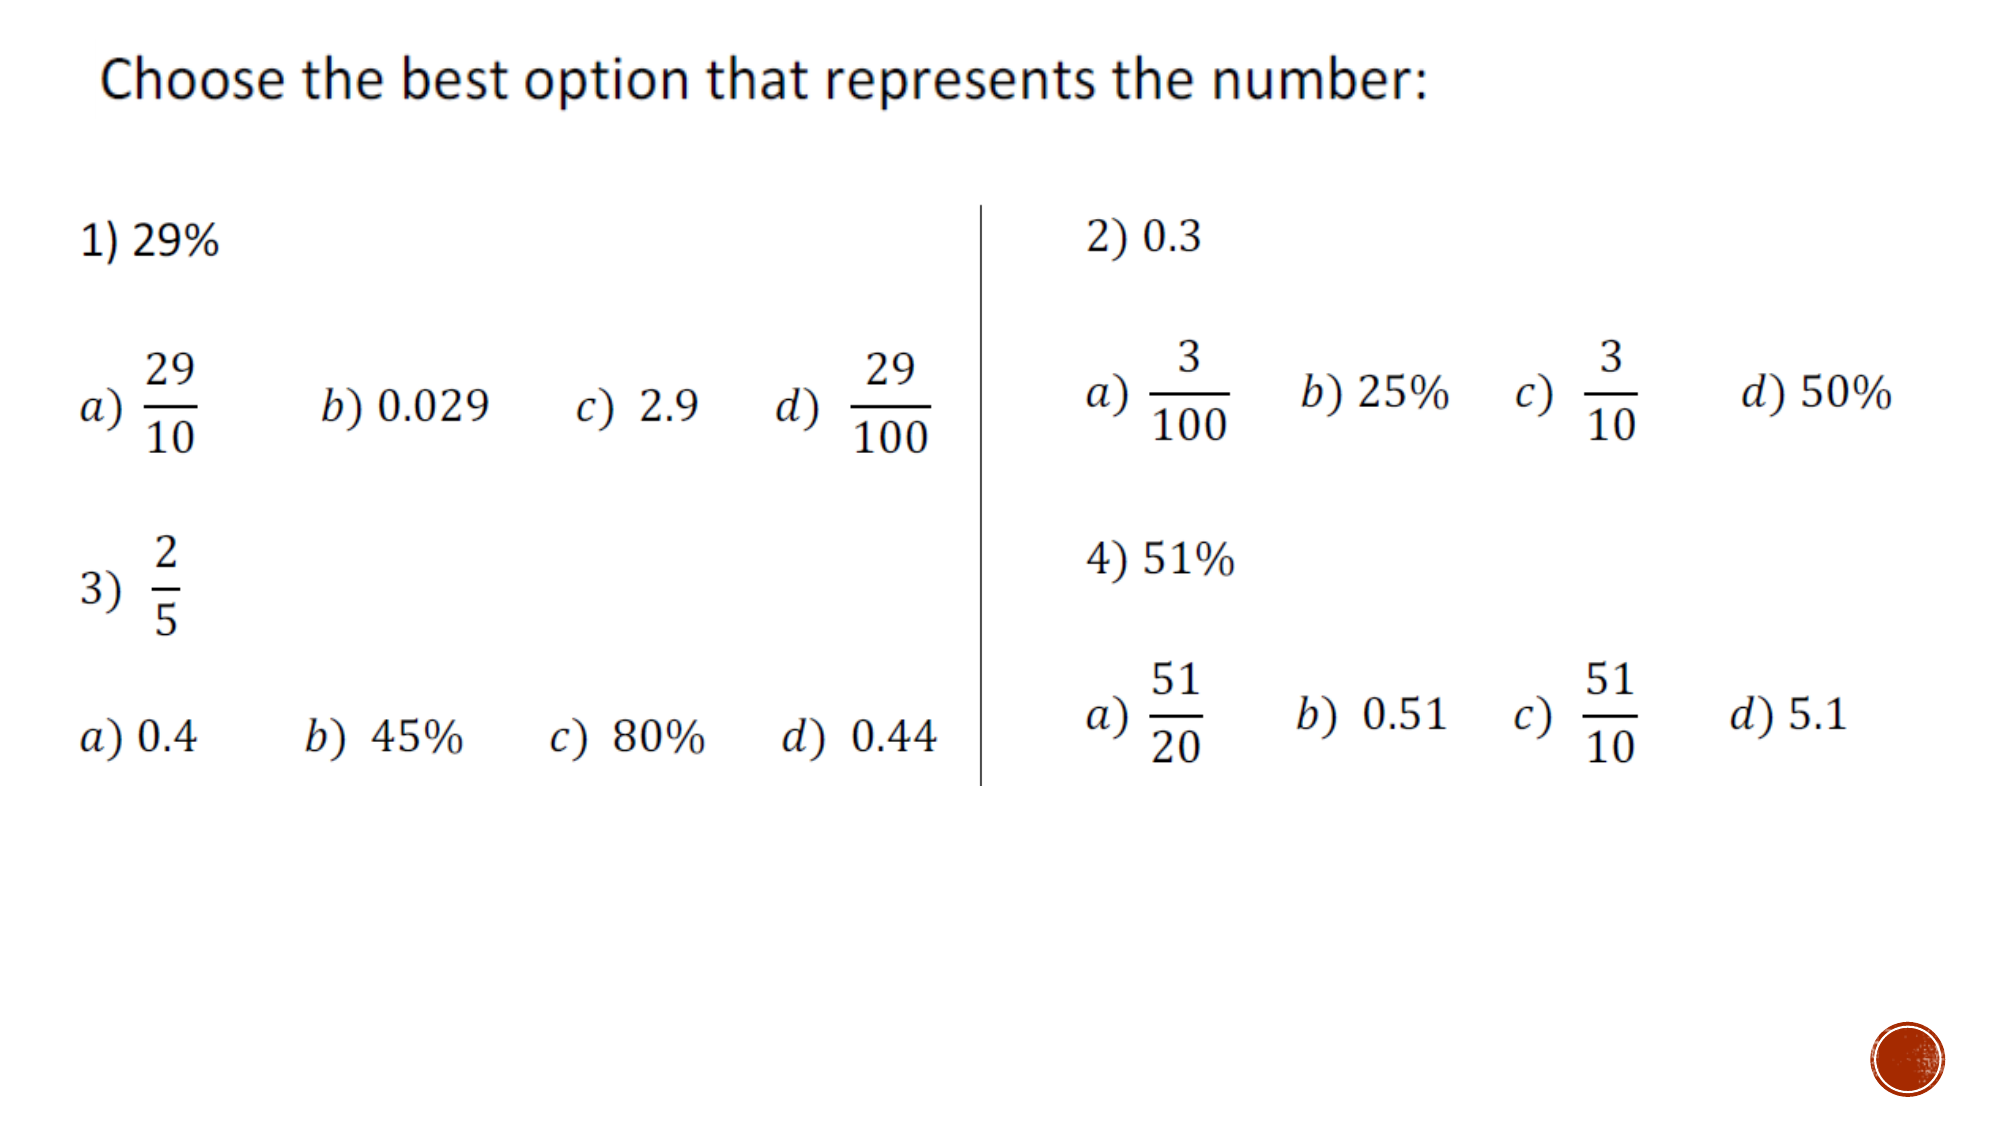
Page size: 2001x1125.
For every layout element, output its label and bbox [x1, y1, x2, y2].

picture [56, 192, 1915, 785]
picture [99, 43, 1441, 116]
